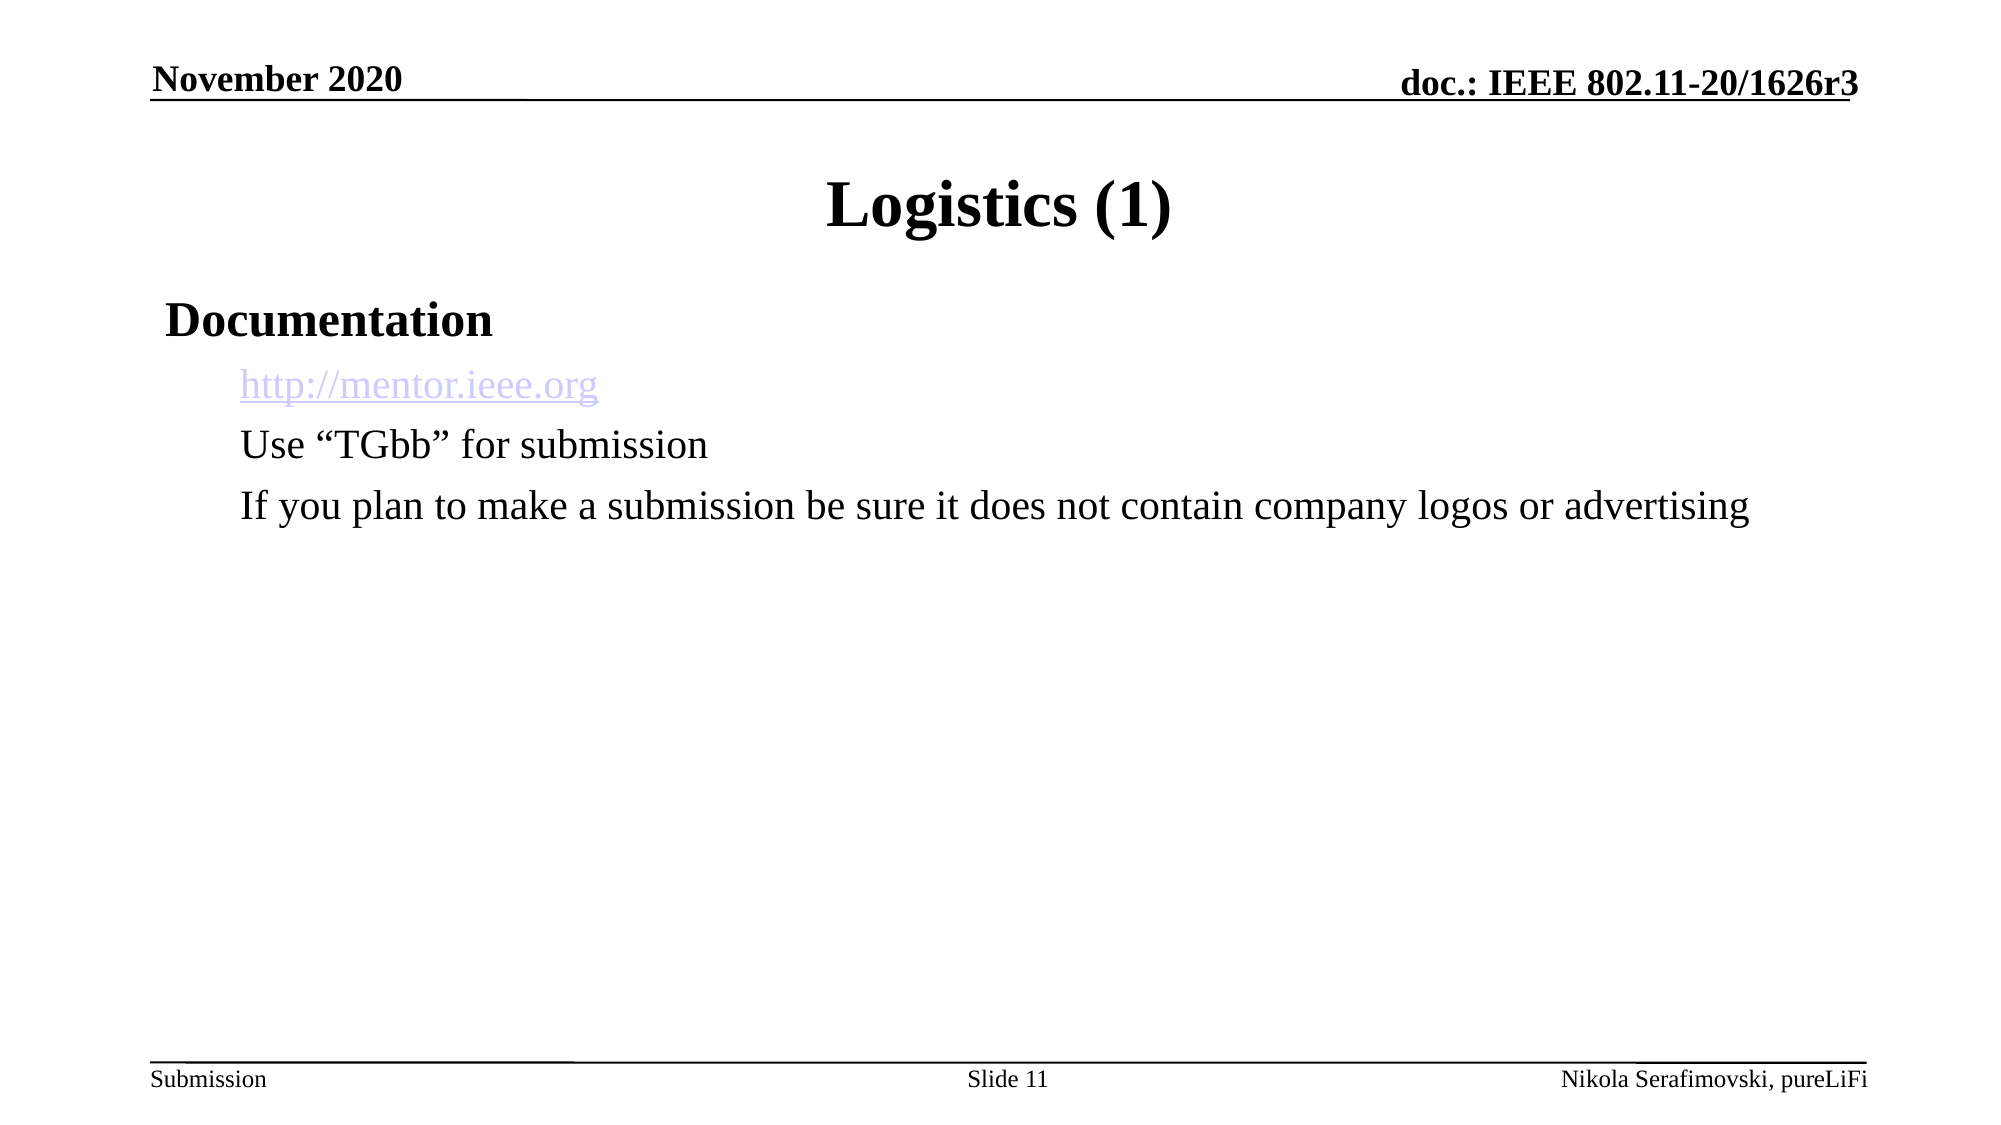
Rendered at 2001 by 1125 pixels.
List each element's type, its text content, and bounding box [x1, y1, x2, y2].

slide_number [152, 54, 563, 100]
list Documentation http://mentor.ieee.org Use “TGbb” for submission If you plan to make a submission be sure it does not contain company logos or advertising [149, 278, 1850, 954]
footer Nikola Serafimovski, pureLiFi [1171, 1061, 1869, 1093]
slide_number Slide 11 [950, 1061, 1067, 1123]
title Logistics (1) [149, 112, 1850, 278]
